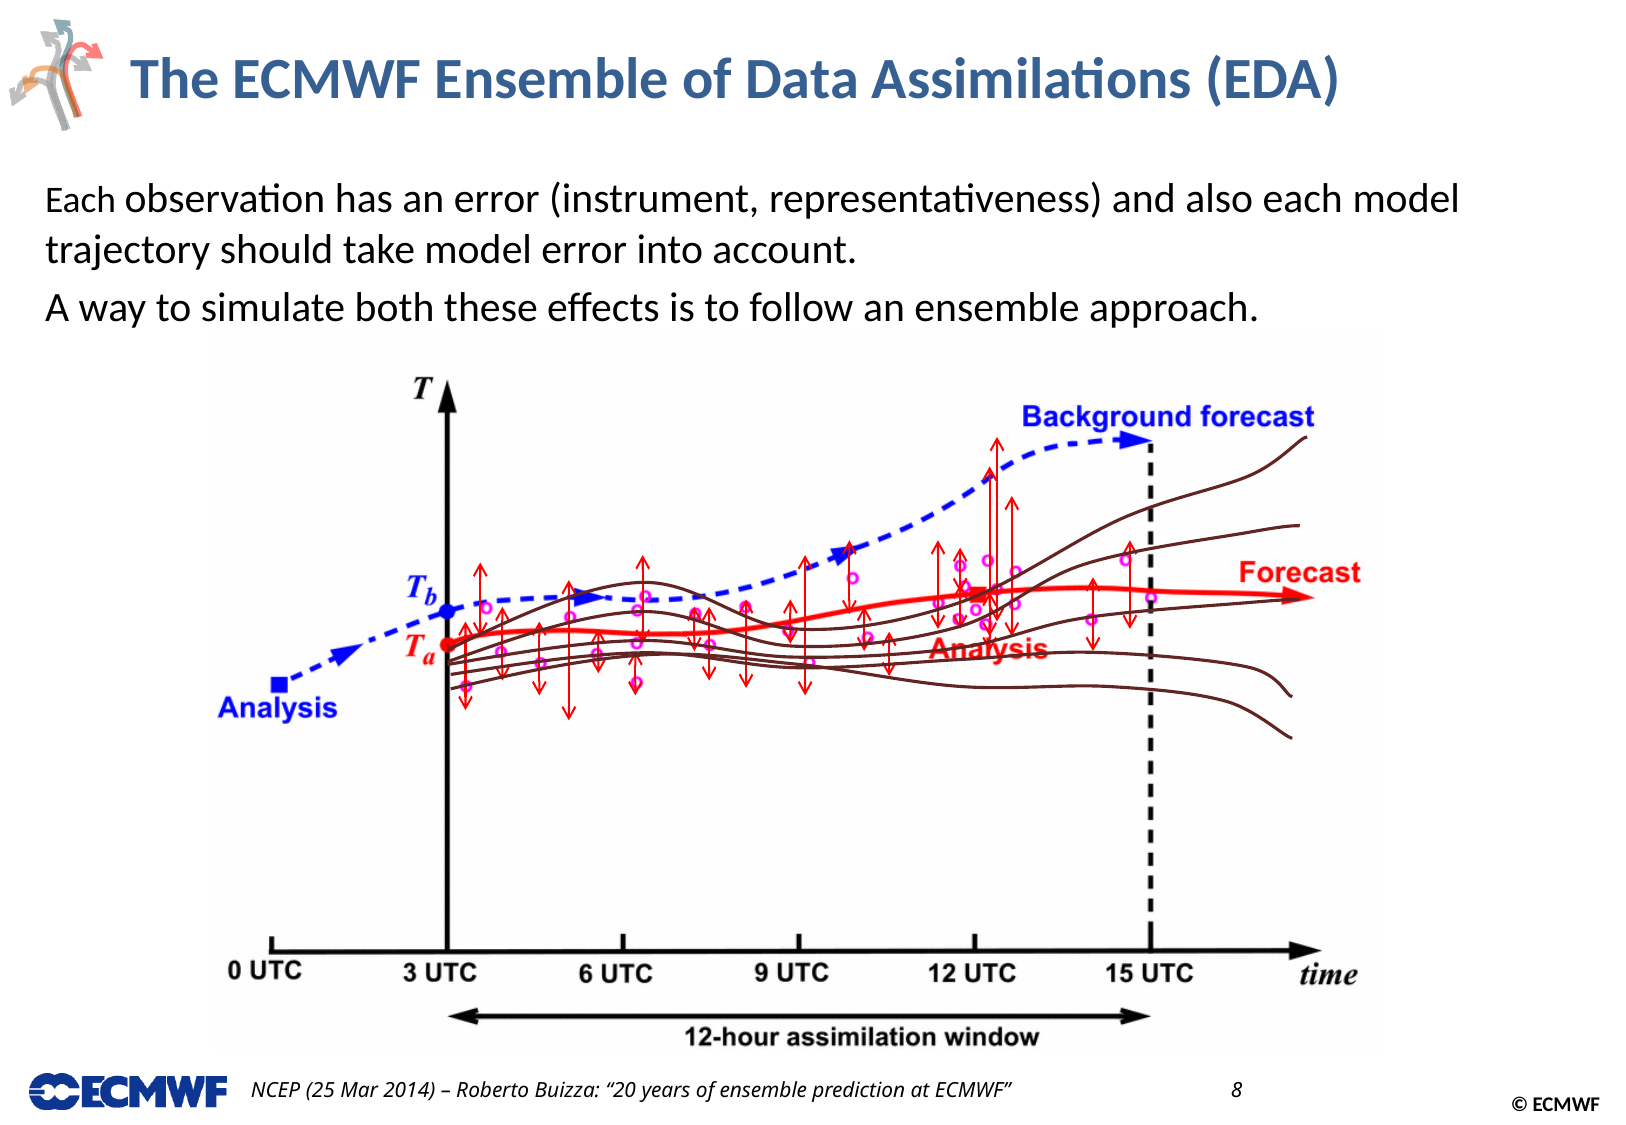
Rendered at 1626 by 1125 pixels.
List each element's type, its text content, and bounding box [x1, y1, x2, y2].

list Each observation has an error (instrument, representativeness) and also each model trajectory should take model error into account. A way to simulate both these effects is to follow an ensemble approach. [29, 163, 1595, 356]
picture [29, 1073, 227, 1110]
picture [214, 328, 1381, 1050]
title The ECMWF Ensemble of Data Assimilations (EDA) [115, 25, 1604, 126]
